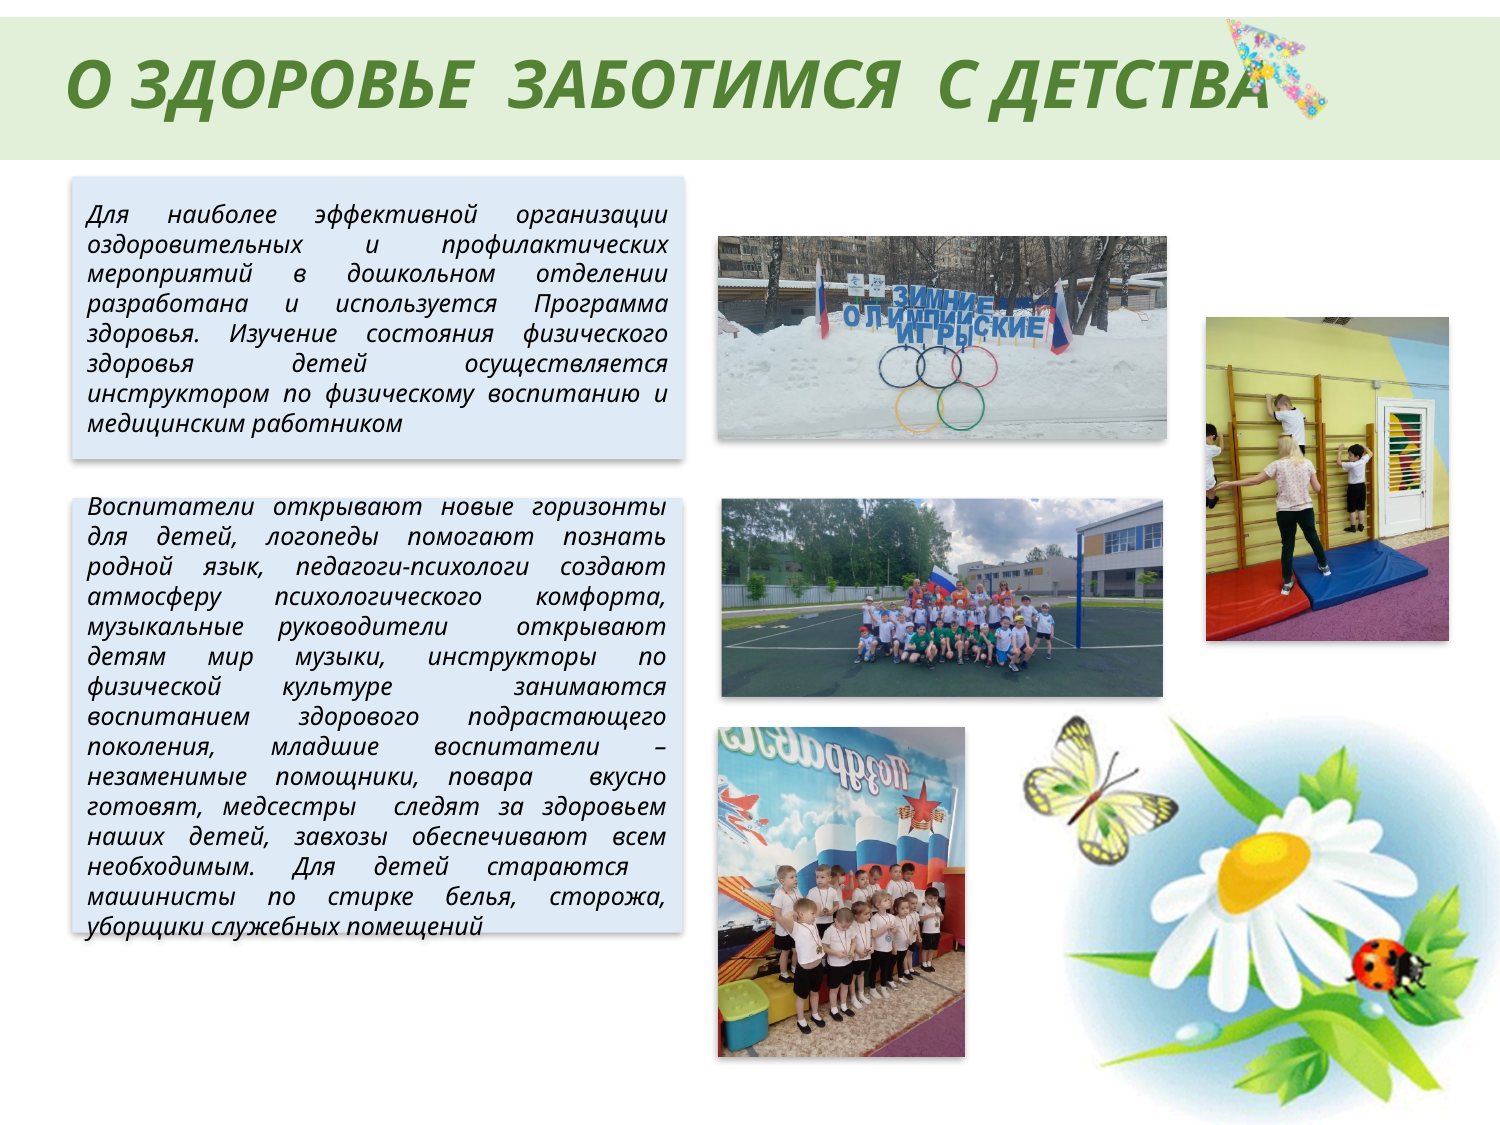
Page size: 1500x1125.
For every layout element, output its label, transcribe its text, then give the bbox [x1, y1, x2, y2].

text_box Для наиболее эффективной организации оздоровительных и профилактических мероприятий в дошкольном отделении разработана и используется Программа здоровья. Изучение состояния физического здоровья детей осуществляется инструктором по физическому воспитанию и медицинским работником [71, 175, 685, 460]
text_box Воспитатели открывают новые горизонты для детей, логопеды помогают познать родной язык, педагоги-психологи создают атмосферу психологического комфорта, музыкальные руководители открывают детям мир музыки, инструкторы по физической культуре занимаются воспитанием здорового подрастающего поколения, младшие воспитатели – незаменимые помощники, повара вкусно готовят, медсестры следят за здоровьем наших детей, завхозы обеспечивают всем необходимым. Для детей стараются машинисты по стирке белья, сторожа, уборщики служебных помещений [71, 497, 683, 934]
picture [718, 236, 1167, 439]
picture [1206, 317, 1449, 641]
picture [718, 727, 965, 1057]
picture [1226, 18, 1328, 120]
picture [721, 497, 1500, 1125]
text_box О ЗДОРОВЬЕ ЗАБОТИМСЯ С ДЕТСТВА [49, 34, 1473, 129]
text_box [0, 16, 1500, 161]
